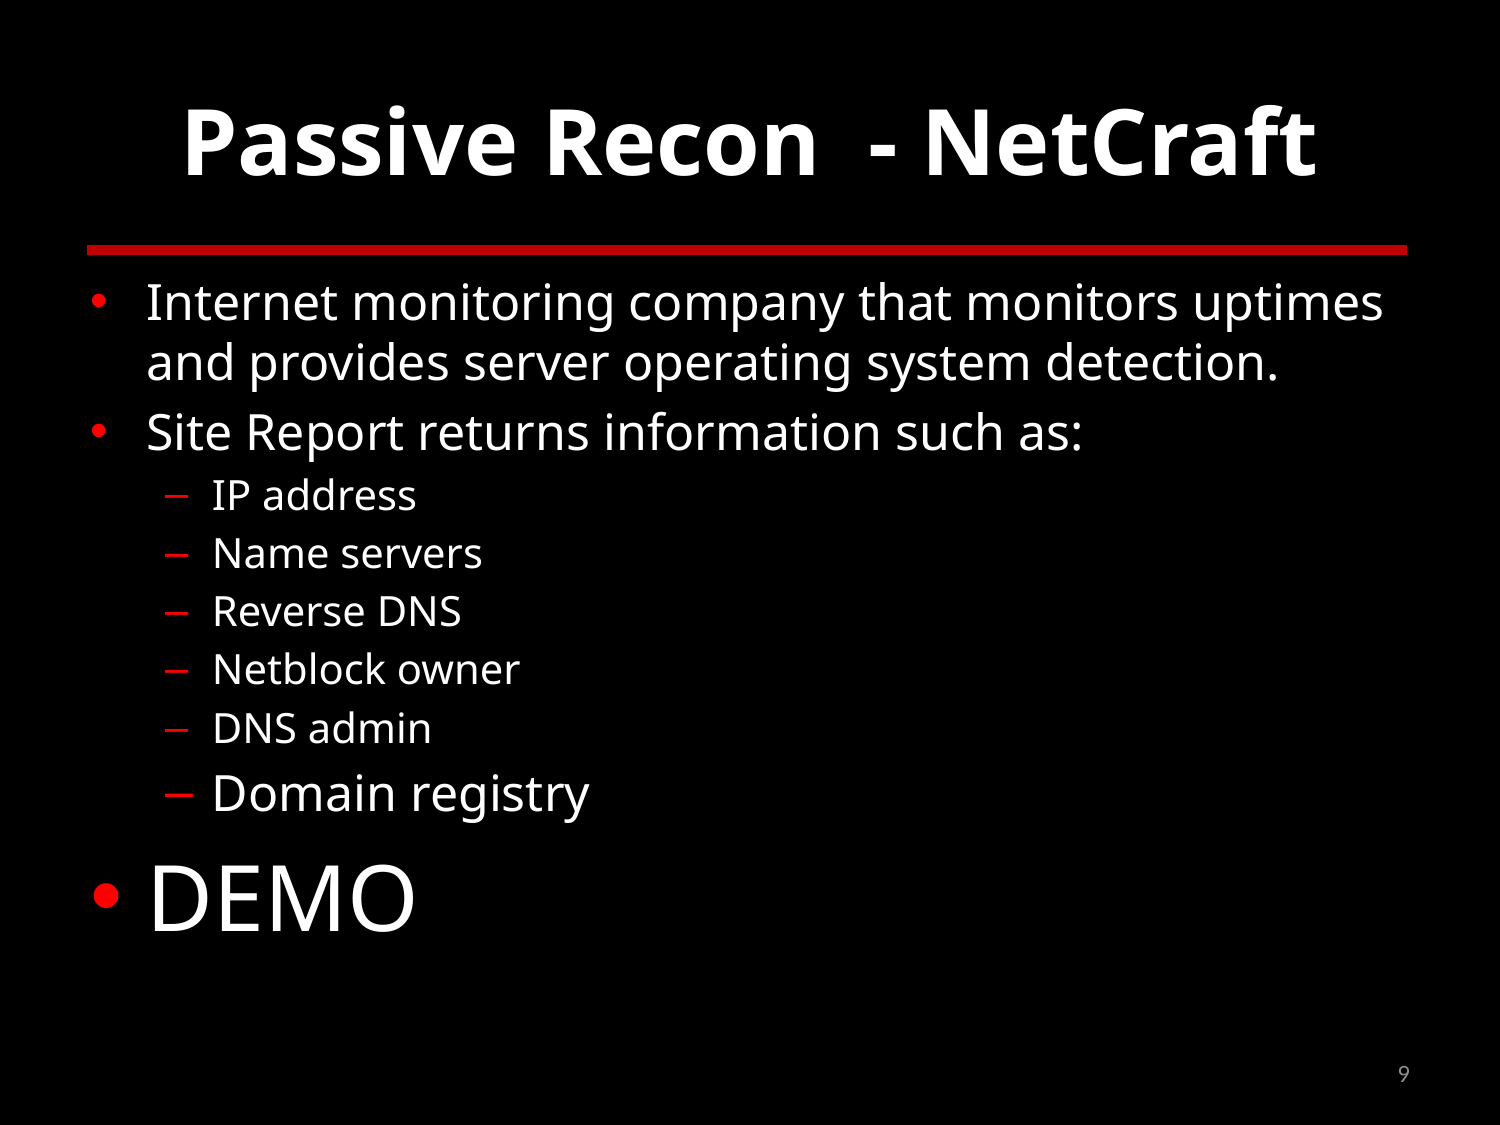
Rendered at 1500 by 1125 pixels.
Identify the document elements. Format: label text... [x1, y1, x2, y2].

title Passive Recon - NetCraft [75, 45, 1425, 233]
list Internet monitoring company that monitors uptimes and provides server operating system detection. Site Report returns information such as: IP address Name servers Reverse DNS Netblock owner DNS admin Domain registry DEMO [75, 262, 1425, 1005]
slide_number 9 [1074, 1042, 1425, 1103]
